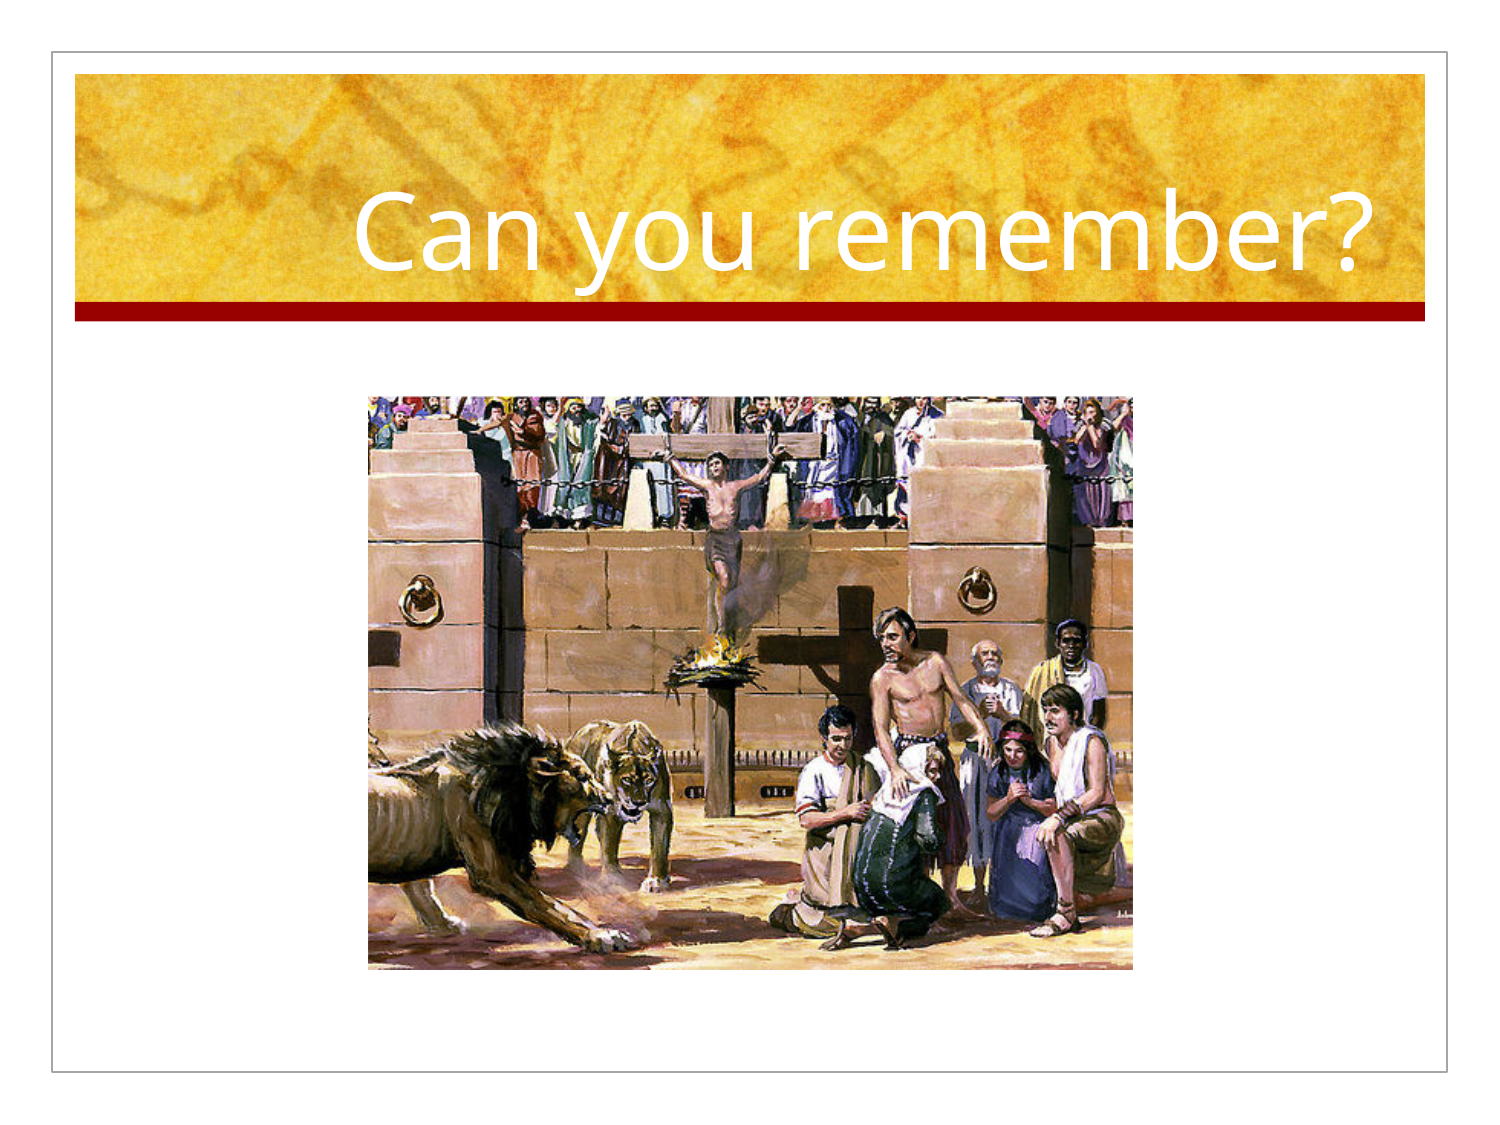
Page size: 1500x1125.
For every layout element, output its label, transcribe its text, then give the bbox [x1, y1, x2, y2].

picture [367, 395, 1134, 971]
title Can you remember? [108, 74, 1392, 292]
picture [75, 74, 1425, 301]
